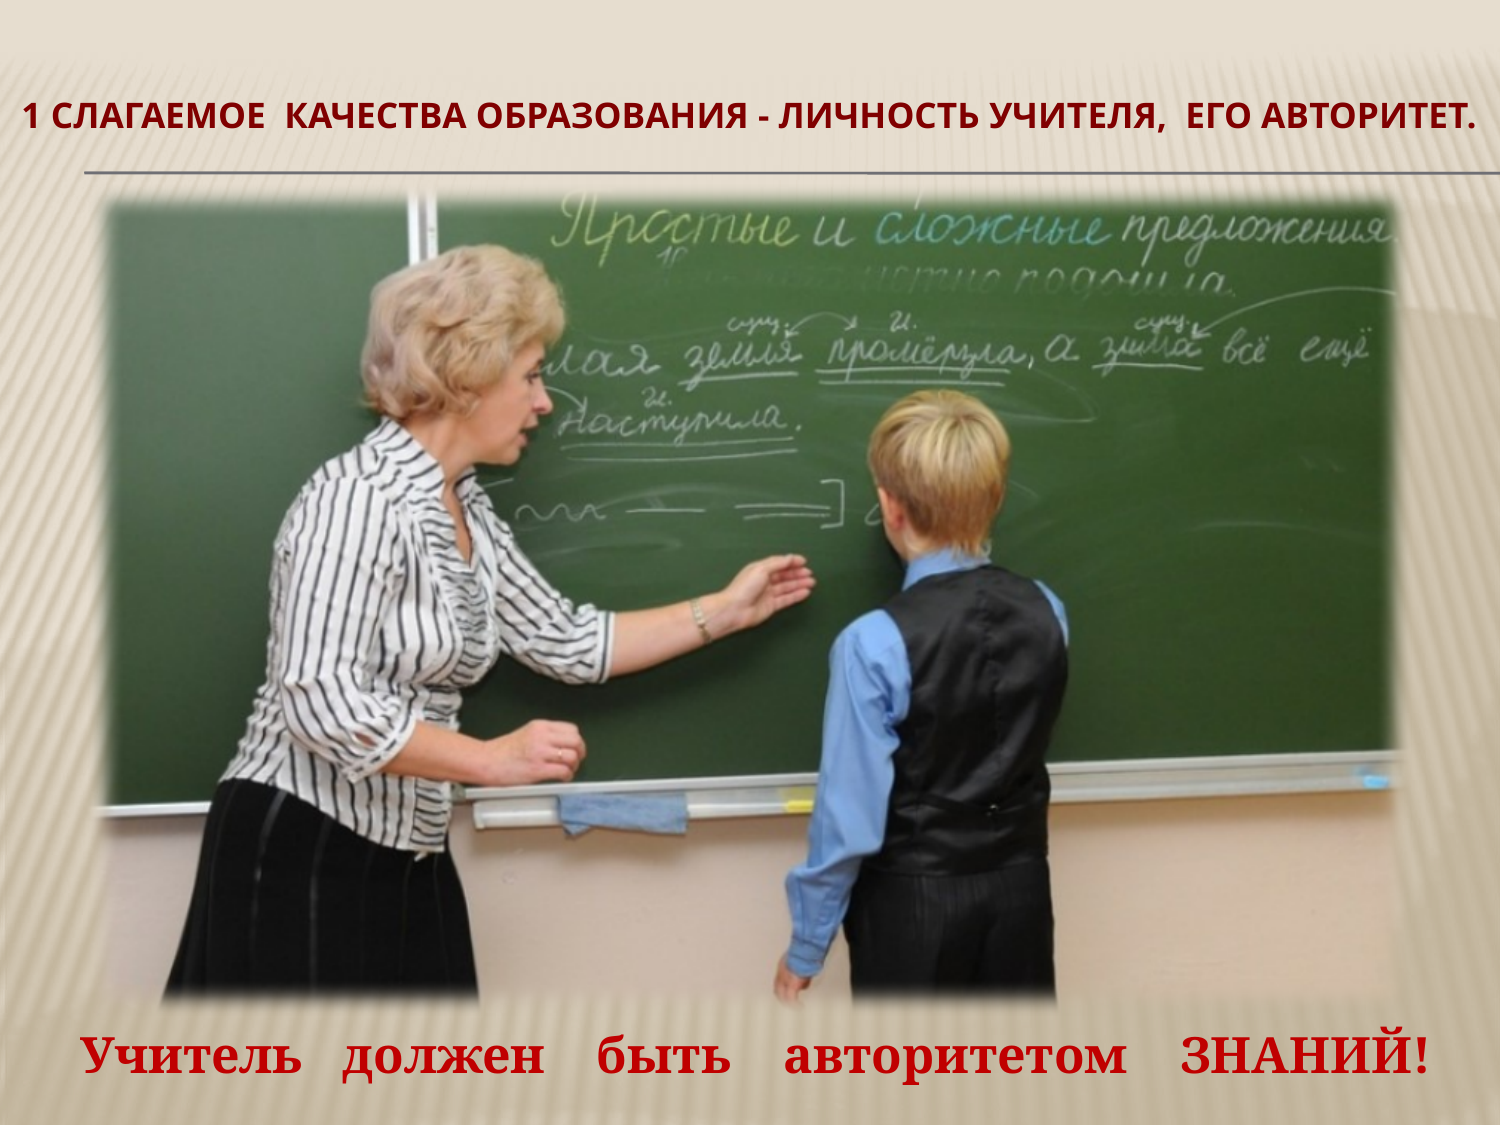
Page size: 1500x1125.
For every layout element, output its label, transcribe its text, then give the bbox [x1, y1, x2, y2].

title 1 слагаемое качества образования - личность учителя, его авторитет. [0, 66, 1500, 205]
picture [88, 184, 1413, 1016]
text_box Учитель должен быть авторитетом ЗНАНИЙ! [41, 1015, 1471, 1091]
